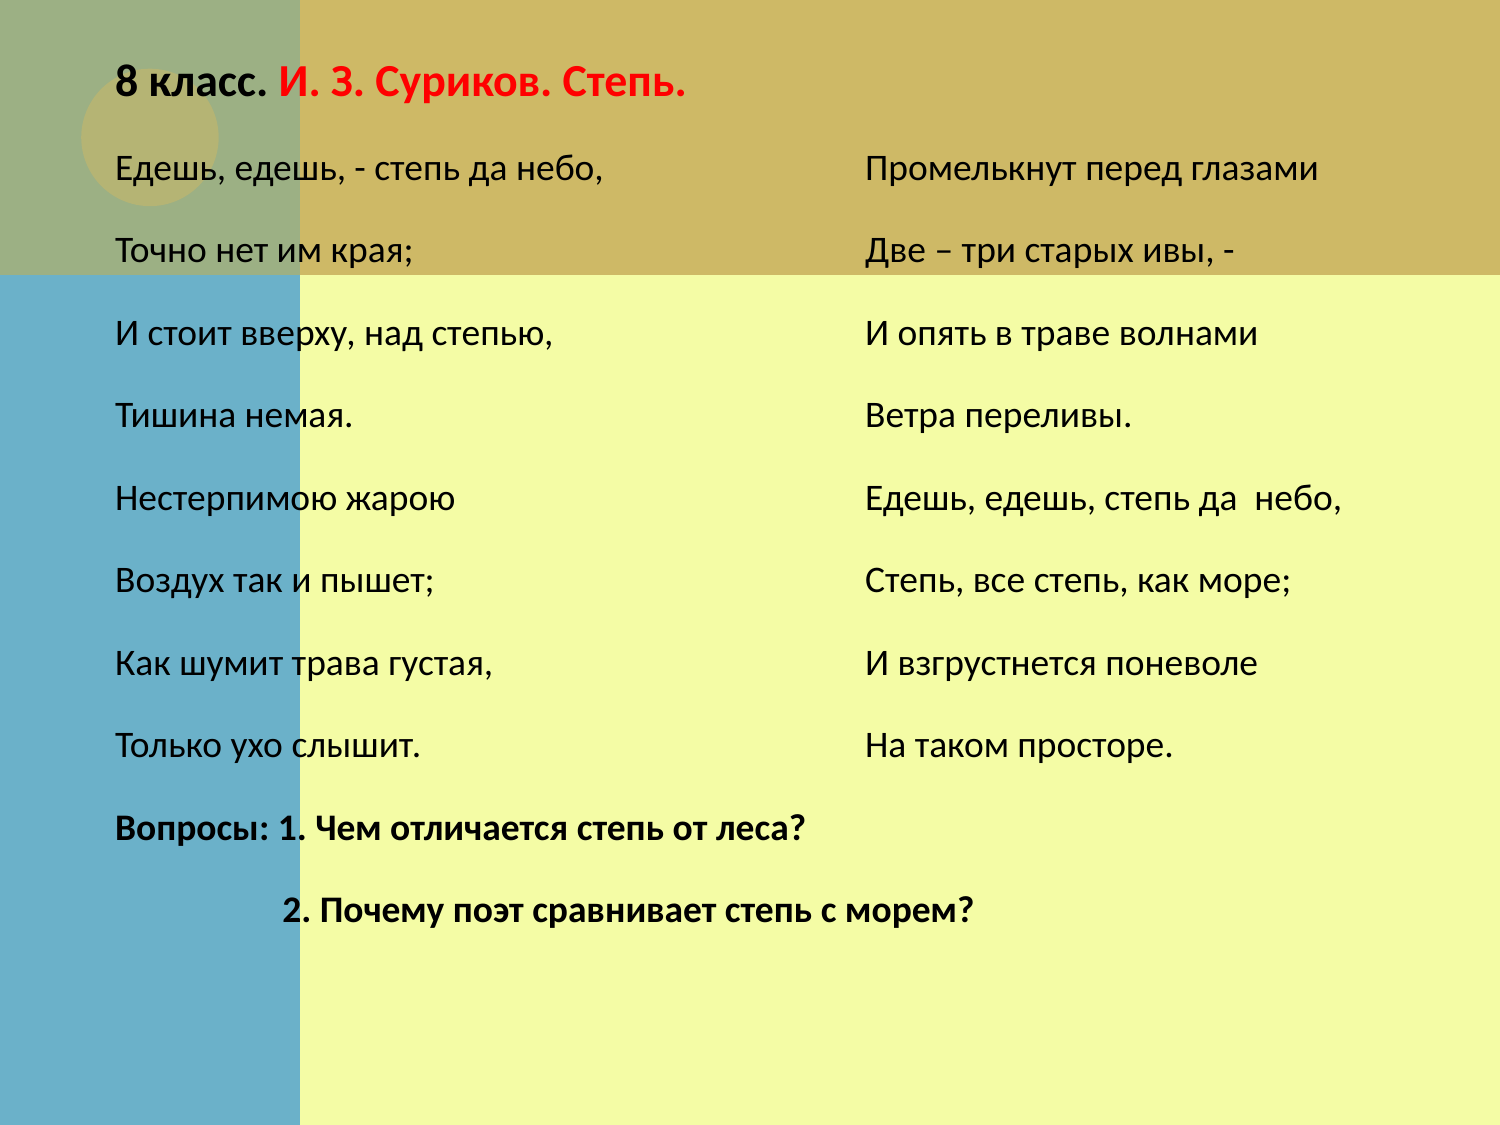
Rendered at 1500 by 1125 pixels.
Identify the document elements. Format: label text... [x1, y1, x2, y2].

list 8 класс. И. З. Суриков. Степь. Едешь, едешь, - степь да небо, Промелькнут перед глазами Точно нет им края; Две – три старых ивы, - И стоит вверху, над степью, И опять в траве волнами Тишина немая. Ветра переливы. Нестерпимою жарою Едешь, едешь, степь да небо, Воздух так и пышет; Степь, все степь, как море; Как шумит трава густая, И взгрустнется поневоле Только ухо слышит. На таком просторе. Вопросы: 1. Чем отличается степь от леса? 2. Почему поэт сравнивает степь с морем? [100, 42, 1425, 1005]
